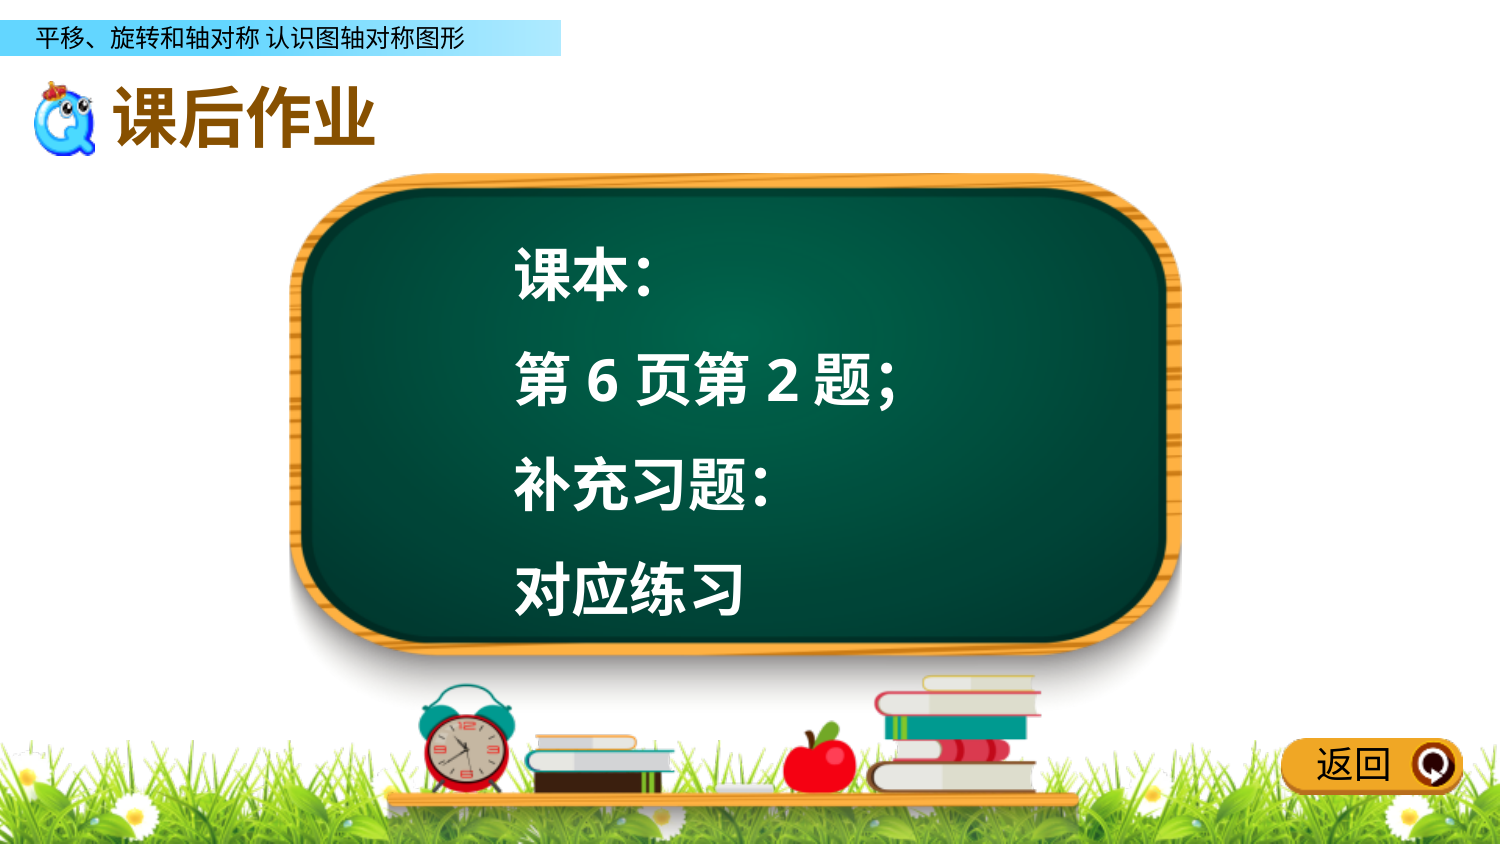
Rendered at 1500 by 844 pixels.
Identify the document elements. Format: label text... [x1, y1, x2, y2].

picture [0, 173, 1500, 844]
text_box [1281, 733, 1464, 795]
text_box 课后作业 [100, 69, 404, 161]
picture [34, 80, 96, 157]
